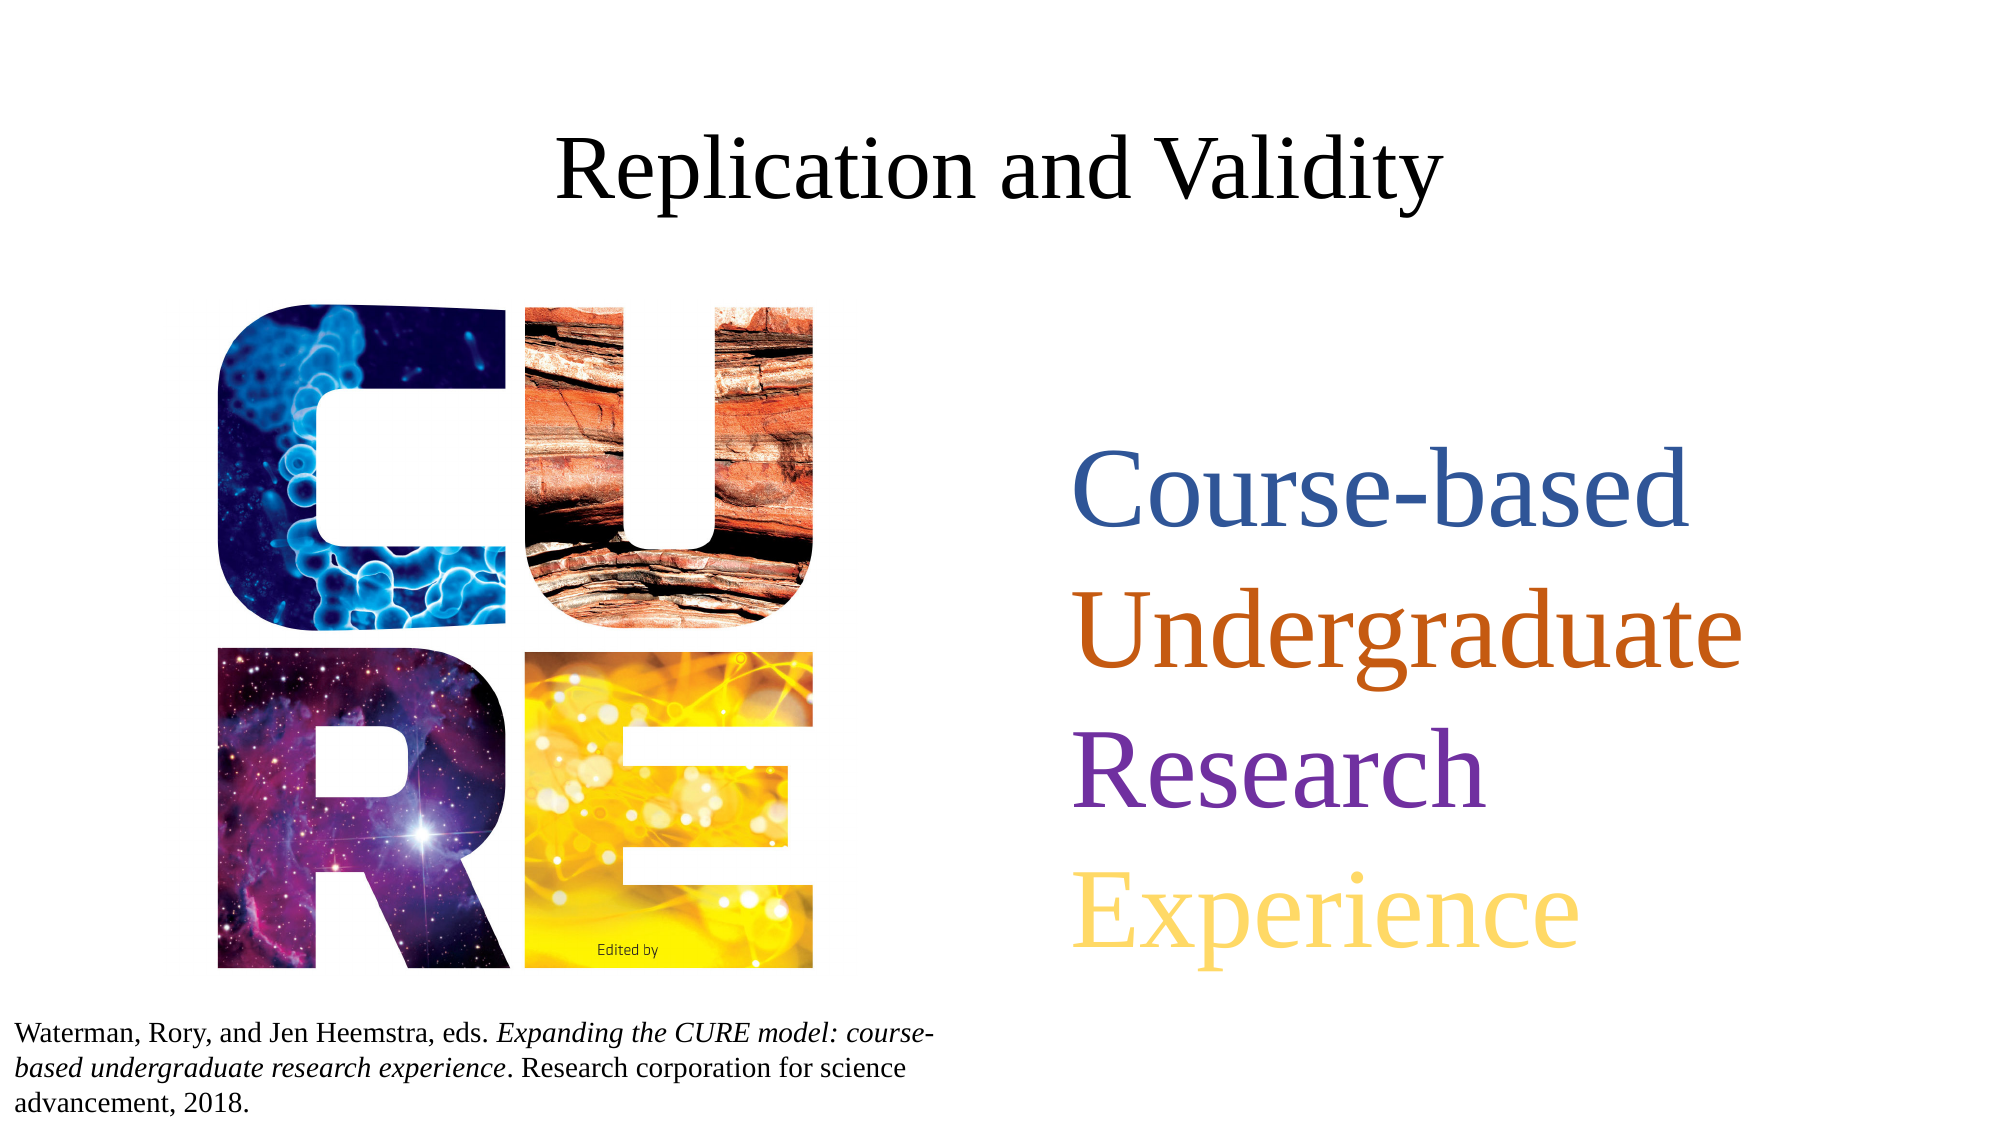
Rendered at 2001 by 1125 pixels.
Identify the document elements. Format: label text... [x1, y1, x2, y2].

text_box Waterman, Rory, and Jen Heemstra, eds. Expanding the CURE model: course-based undergraduate research experience. Research corporation for science advancement, 2018. [0, 1005, 1000, 1125]
list Course-based Undergraduate Research Experience [1054, 266, 1852, 981]
title Replication and Validity [137, 59, 1863, 278]
picture [163, 299, 858, 976]
